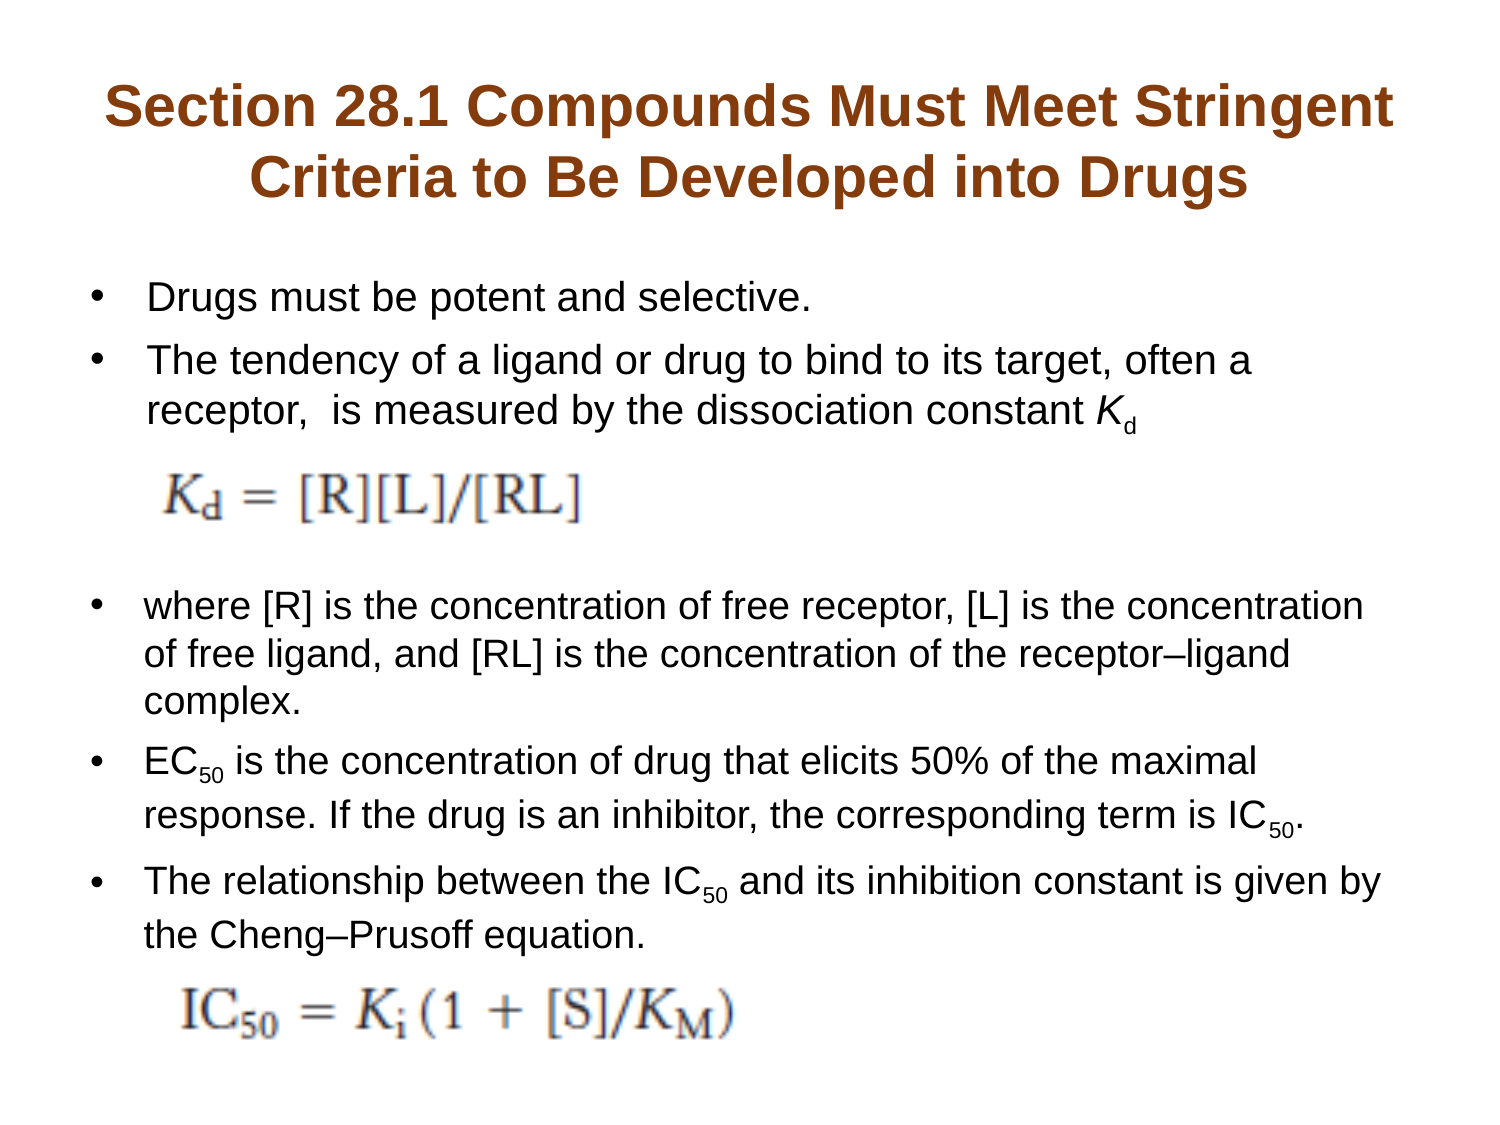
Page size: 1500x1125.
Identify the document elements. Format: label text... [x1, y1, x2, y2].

list where [R] is the concentration of free receptor, [L] is the concentration of free ligand, and [RL] is the concentration of the receptor–ligand complex. EC50 is the concentration of drug that elicits 50% of the maximal response. If the drug is an inhibitor, the corresponding term is IC50. The relationship between the IC50 and its inhibition constant is given by the Cheng–Prusoff equation. [75, 572, 1425, 964]
title Section 28.1 Compounds Must Meet Stringent Criteria to Be Developed into Drugs [75, 45, 1425, 233]
picture [132, 976, 760, 1060]
list Drugs must be potent and selective. The tendency of a ligand or drug to bind to its target, often a receptor, is measured by the dissociation constant Kd [75, 262, 1425, 450]
picture [132, 449, 606, 534]
